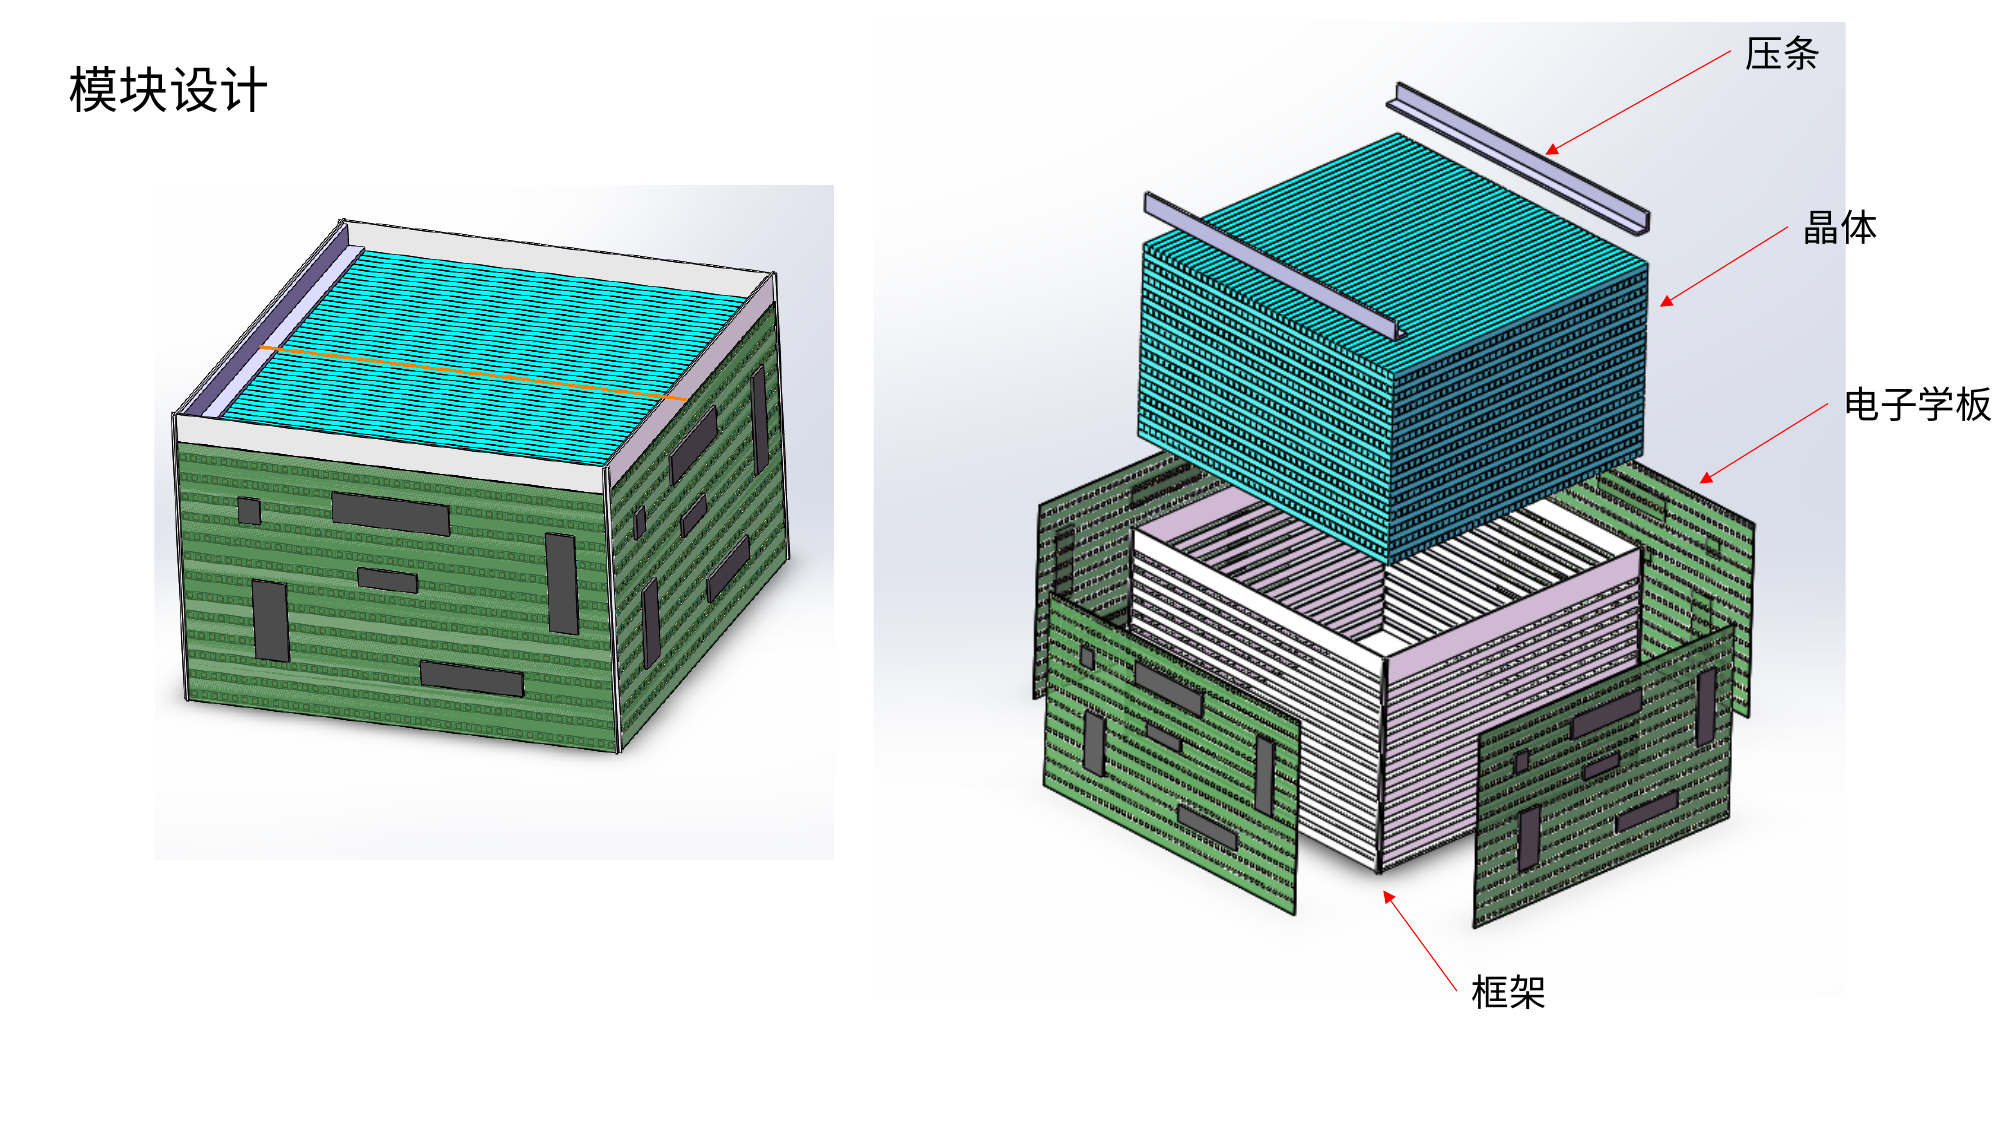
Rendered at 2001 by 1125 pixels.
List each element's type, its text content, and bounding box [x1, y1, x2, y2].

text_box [1659, 227, 1789, 307]
text_box 电子学板 [1846, 373, 2000, 434]
text_box 模块设计 [54, 50, 637, 126]
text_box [1699, 403, 1828, 484]
text_box 晶体 [1846, 196, 1903, 257]
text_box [1545, 50, 1731, 155]
picture [873, 22, 1846, 998]
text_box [1383, 890, 1457, 992]
picture [154, 185, 834, 860]
text_box 框架 [1456, 998, 1660, 1021]
